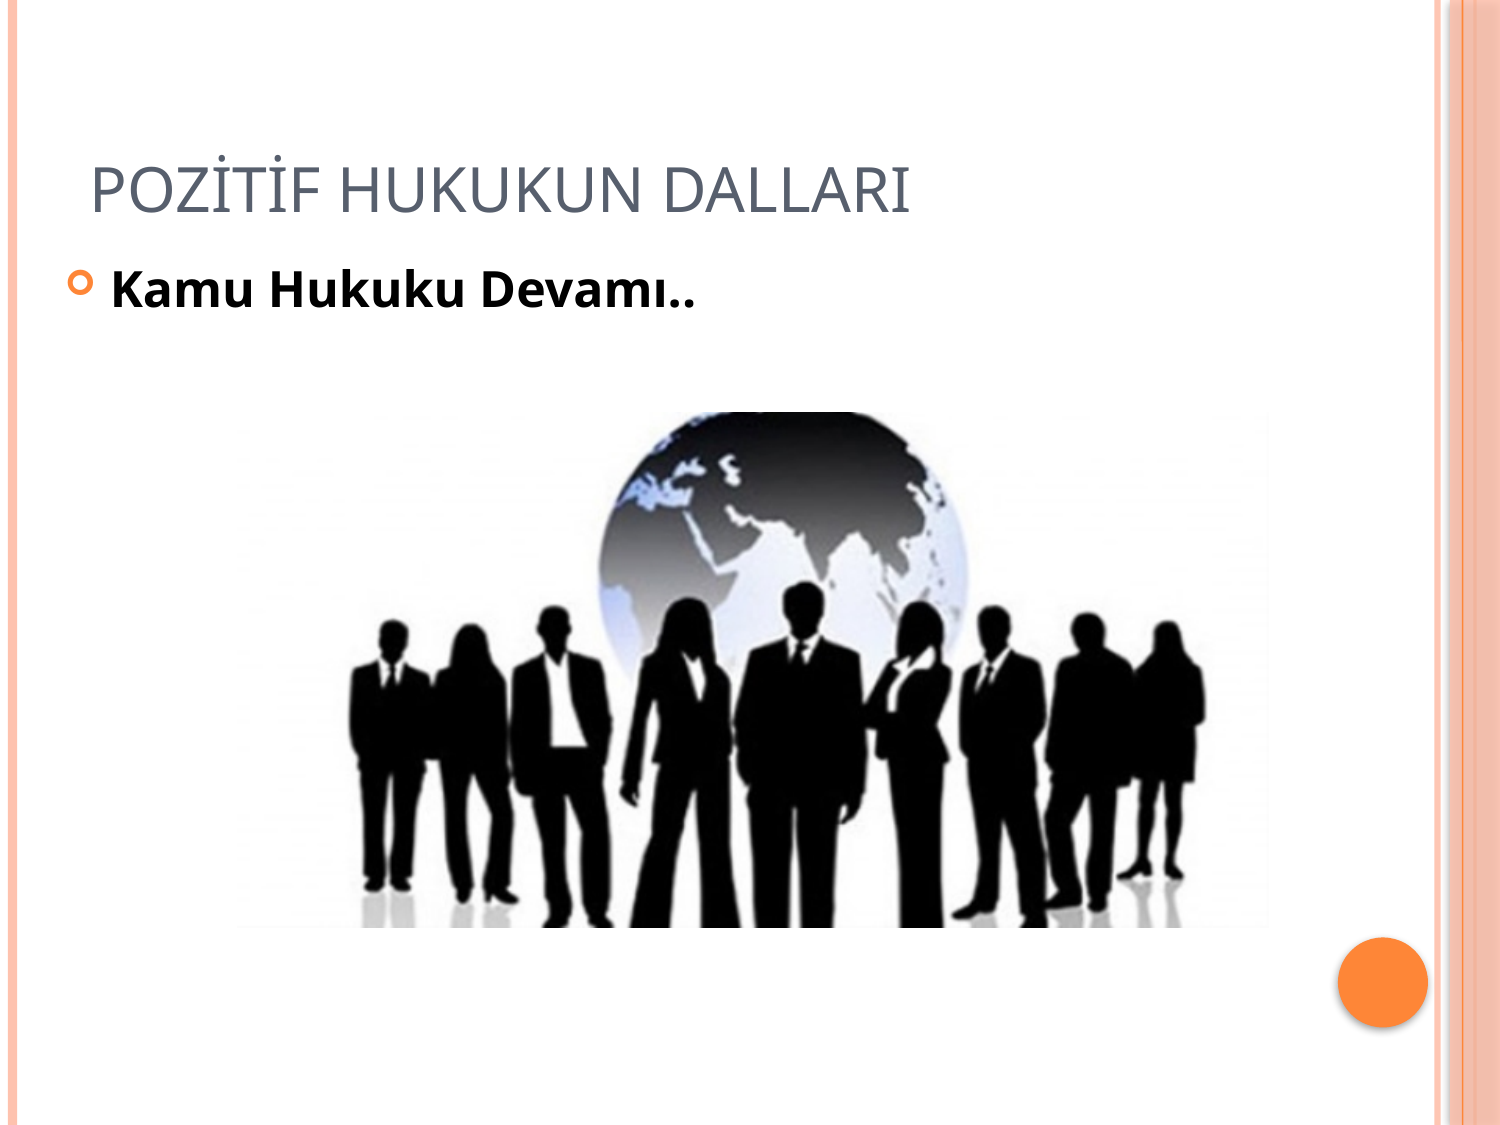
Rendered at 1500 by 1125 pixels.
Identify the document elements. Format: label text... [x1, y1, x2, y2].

picture [236, 411, 1270, 929]
list Kamu Hukuku Devamı.. [50, 249, 1400, 993]
title Pozitif hukukun Dalları [75, 45, 1300, 233]
